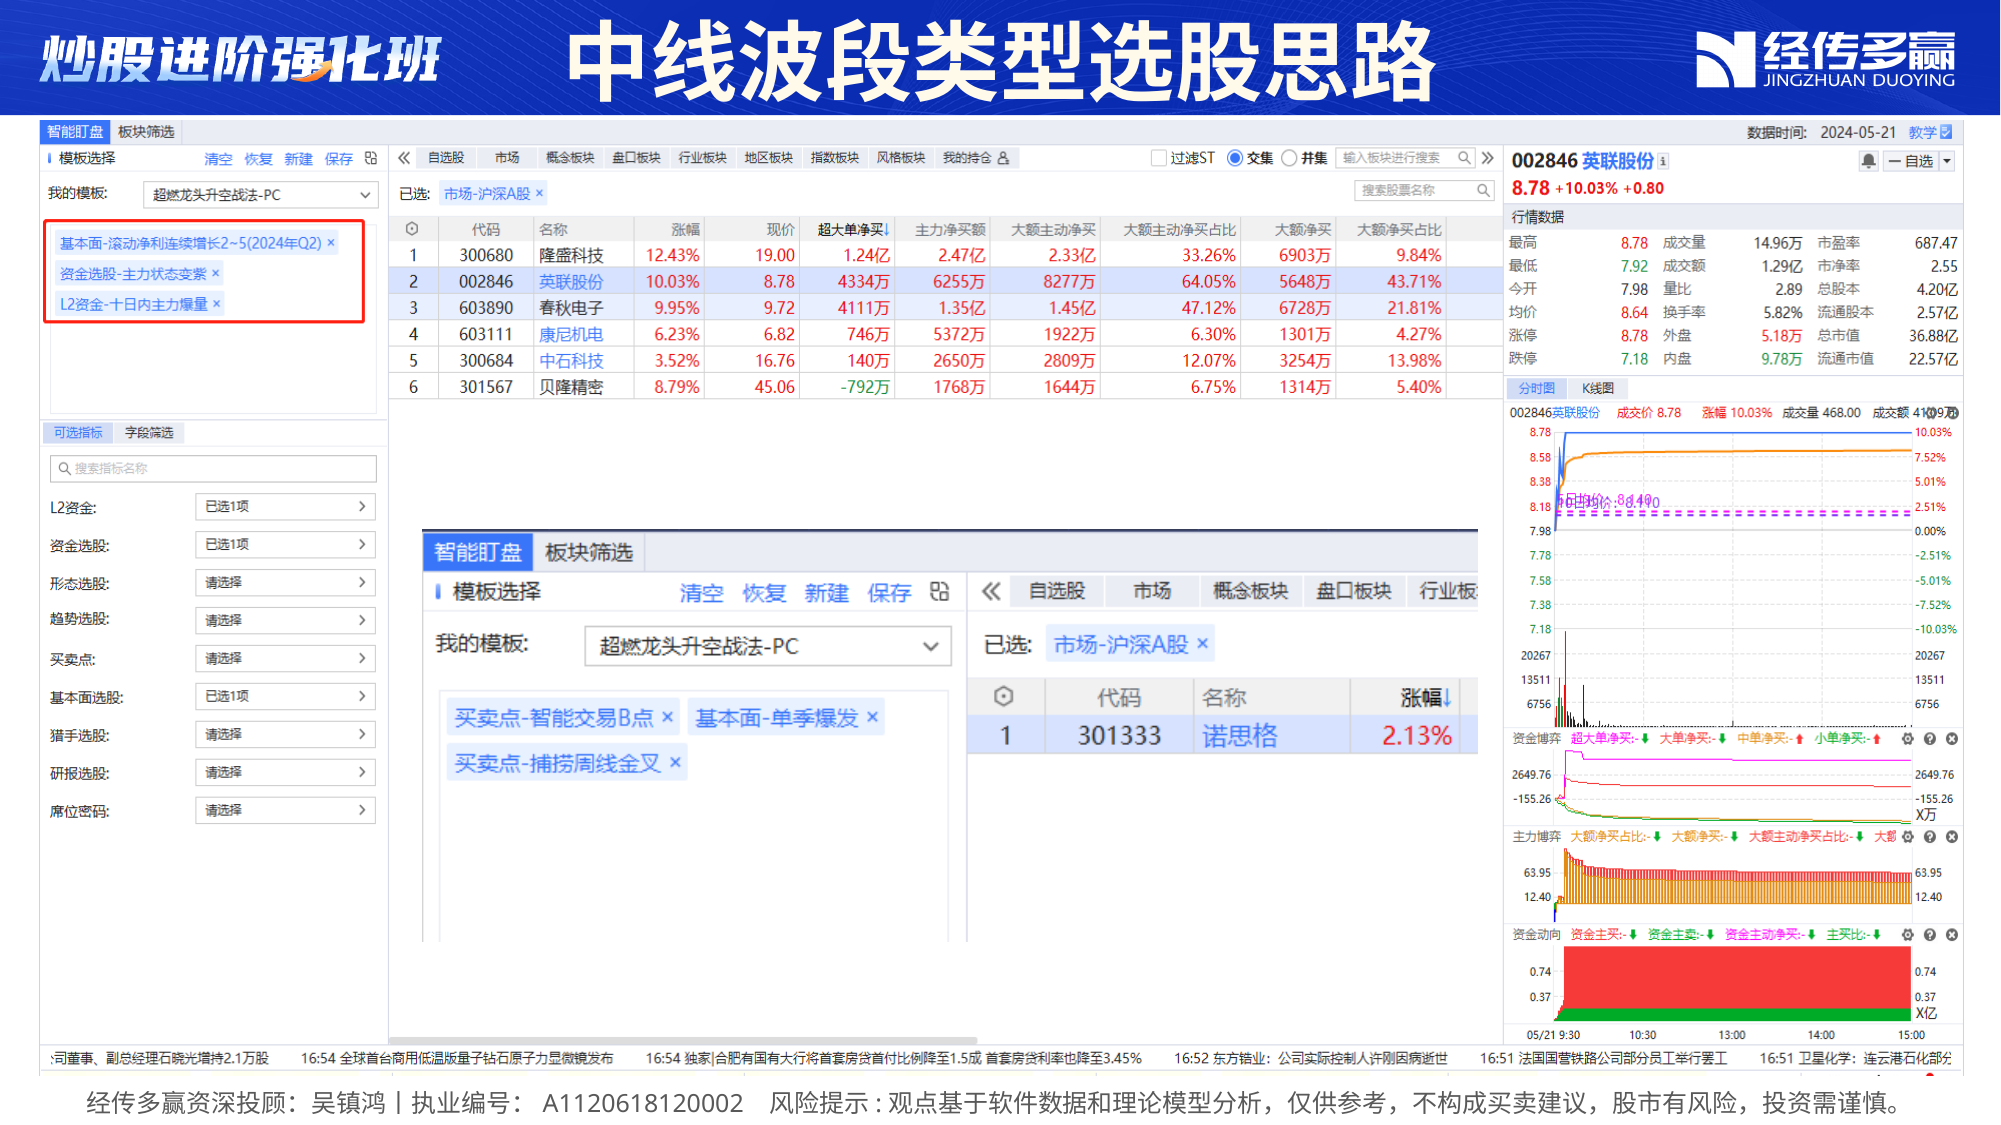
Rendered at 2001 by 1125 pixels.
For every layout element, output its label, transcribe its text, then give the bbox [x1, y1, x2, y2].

text_box 中线波段类型选股思路 [0, 0, 2000, 120]
picture [0, 0, 2001, 1125]
